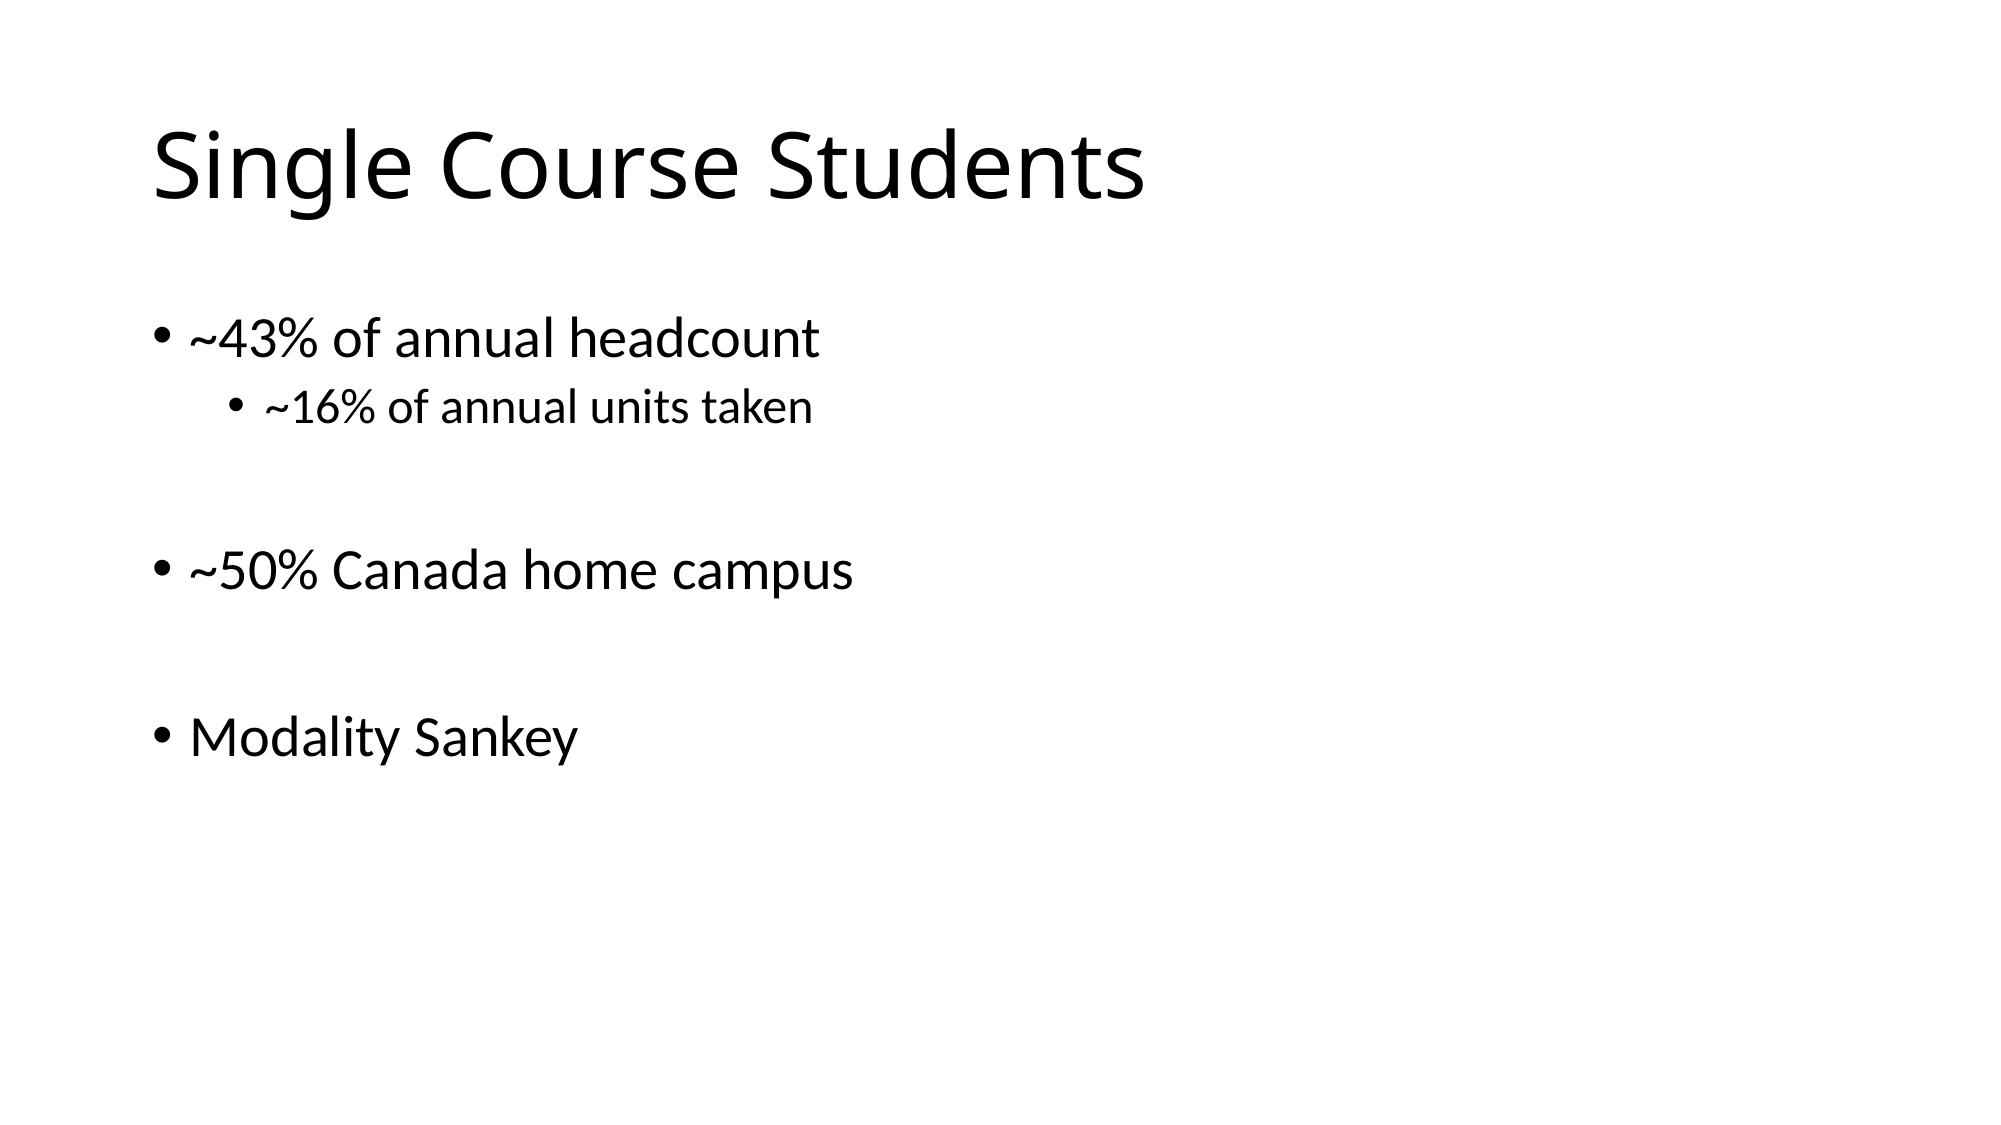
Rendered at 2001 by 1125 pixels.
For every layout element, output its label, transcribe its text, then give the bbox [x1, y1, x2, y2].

list ~43% of annual headcount ~16% of annual units taken ~50% Canada home campus Modality Sankey [137, 299, 1863, 1014]
title Single Course Students [137, 59, 1863, 278]
